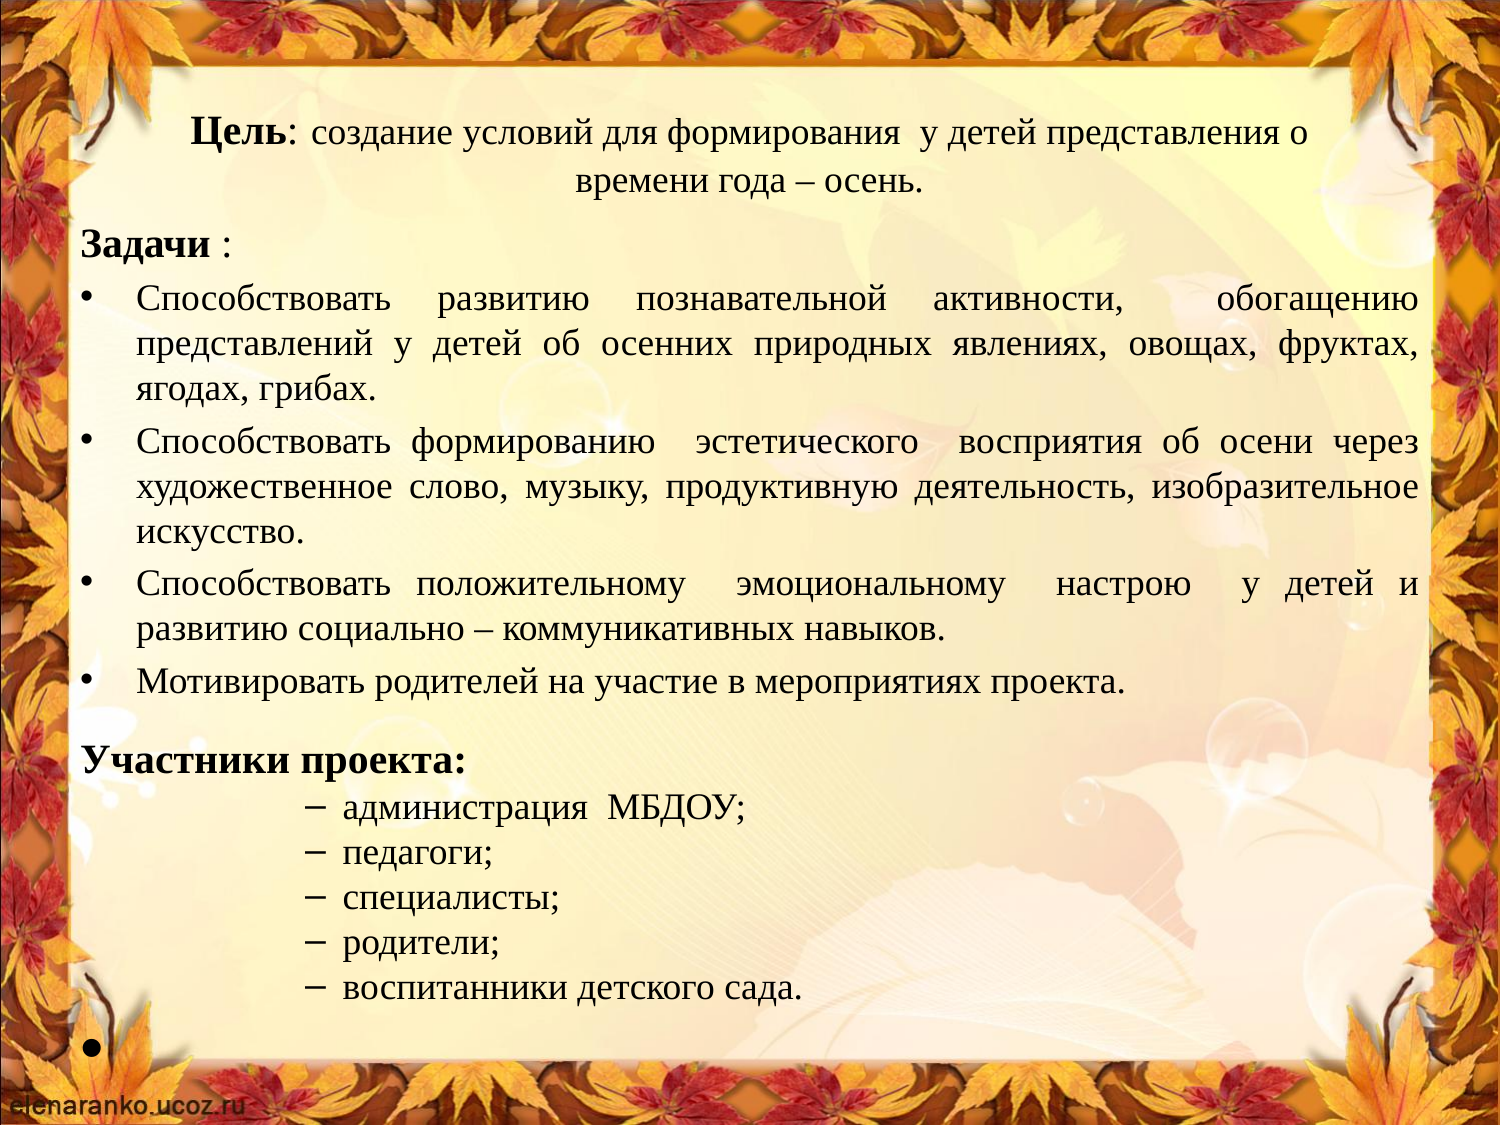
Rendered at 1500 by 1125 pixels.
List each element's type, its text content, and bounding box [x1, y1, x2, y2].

picture [0, 0, 1500, 1125]
title Цель: создание условий для формирования у детей представления о времени года – осень. [112, 113, 1388, 206]
list Задачи : Способствовать развитию познавательной активности, обогащению представлений у детей об осенних природных явлениях, овощах, фруктах, ягодах, грибах. Способствовать формированию эстетического восприятия об осени через художественное слово, музыку, продуктивную деятельность, изобразительное искусство. Способствовать положительному эмоциональному настрою у детей и развитию социально – коммуникативных навыков. Мотивировать родителей на участие в мероприятиях проекта. Участники проекта: администрация МБДОУ; педагоги; специалисты; родители; воспитанники детского сада. [64, 208, 1436, 1035]
